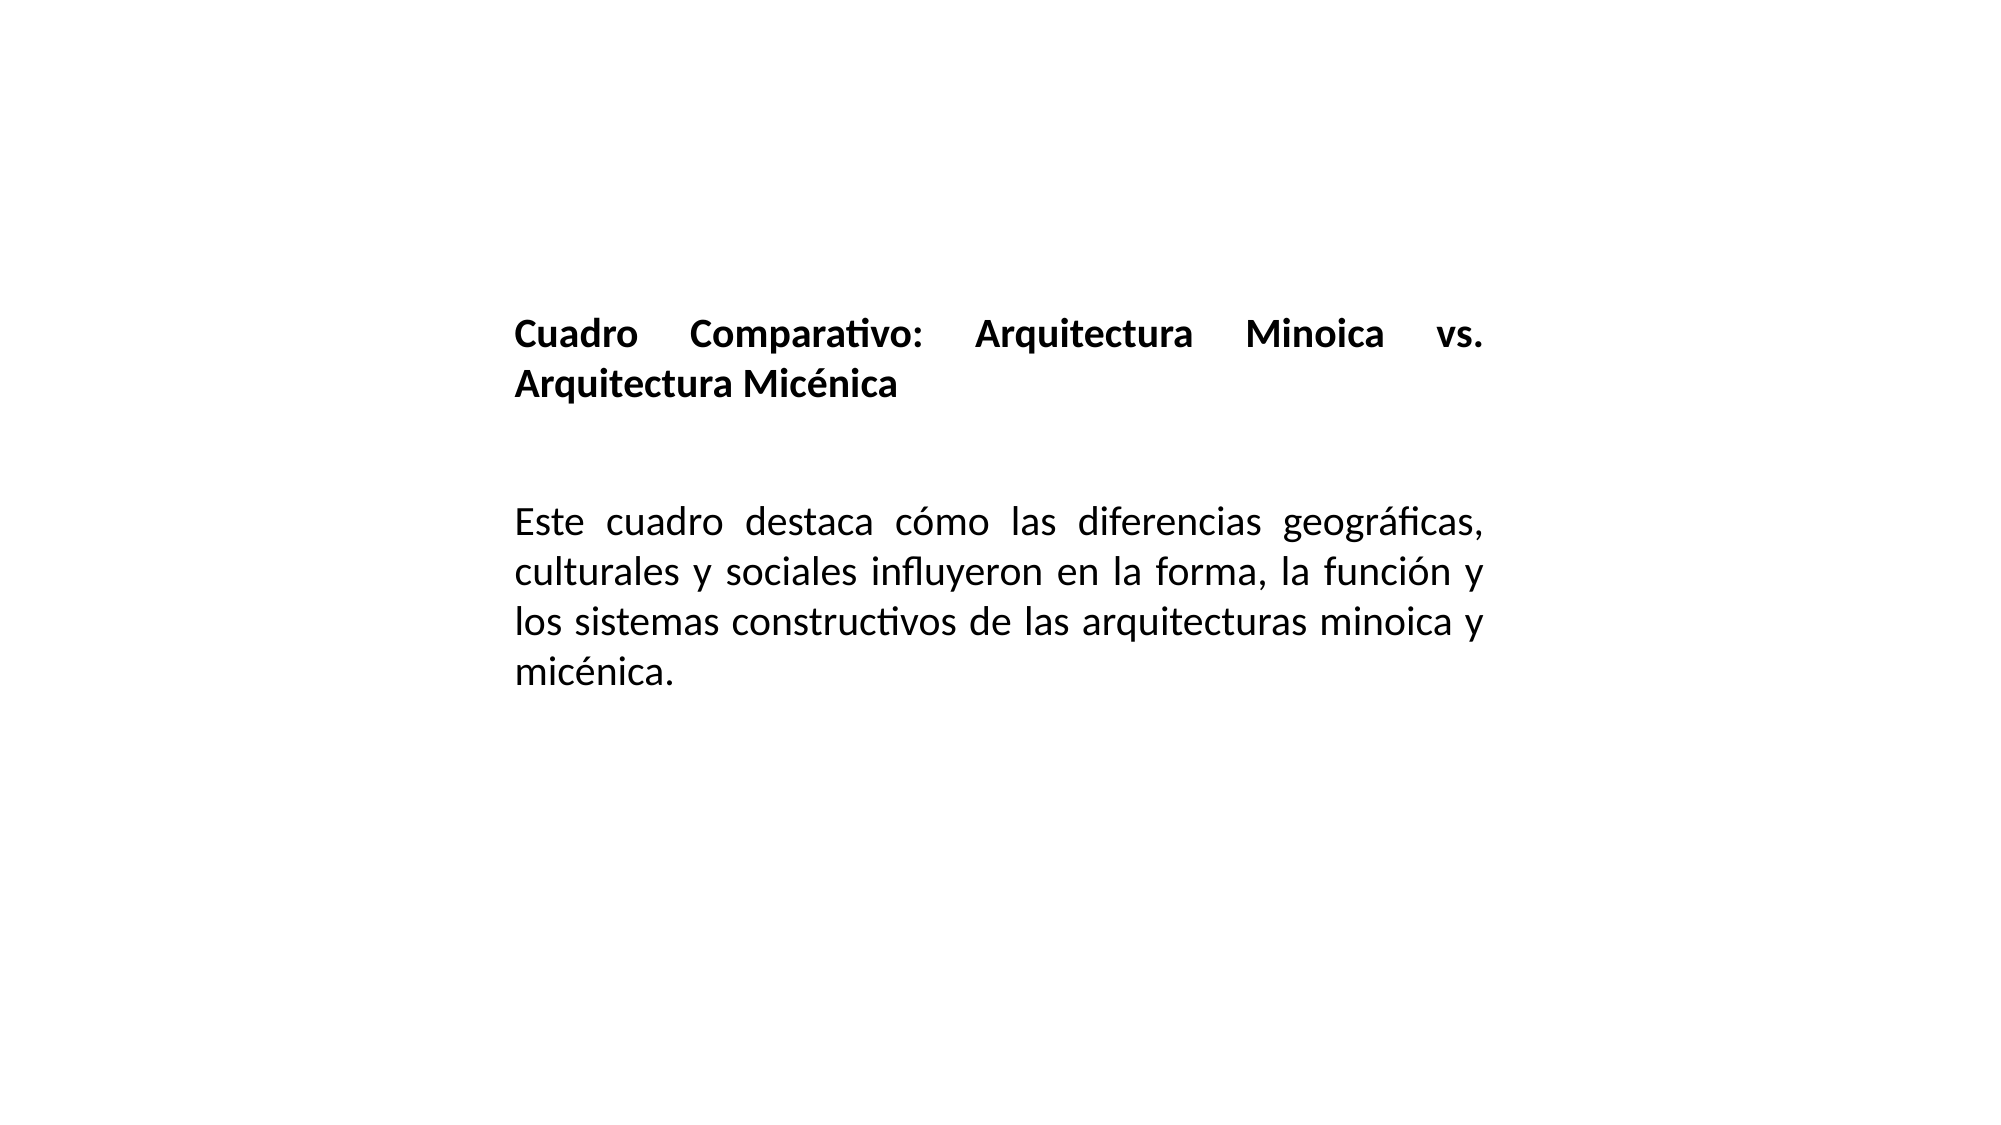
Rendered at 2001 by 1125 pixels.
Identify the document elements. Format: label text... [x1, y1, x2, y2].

text_box Cuadro Comparativo: Arquitectura Minoica vs. Arquitectura Micénica [499, 298, 1500, 414]
text_box Este cuadro destaca cómo las diferencias geográficas, culturales y sociales influyeron en la forma, la función y los sistemas constructivos de las arquitecturas minoica y micénica. [499, 486, 1500, 702]
